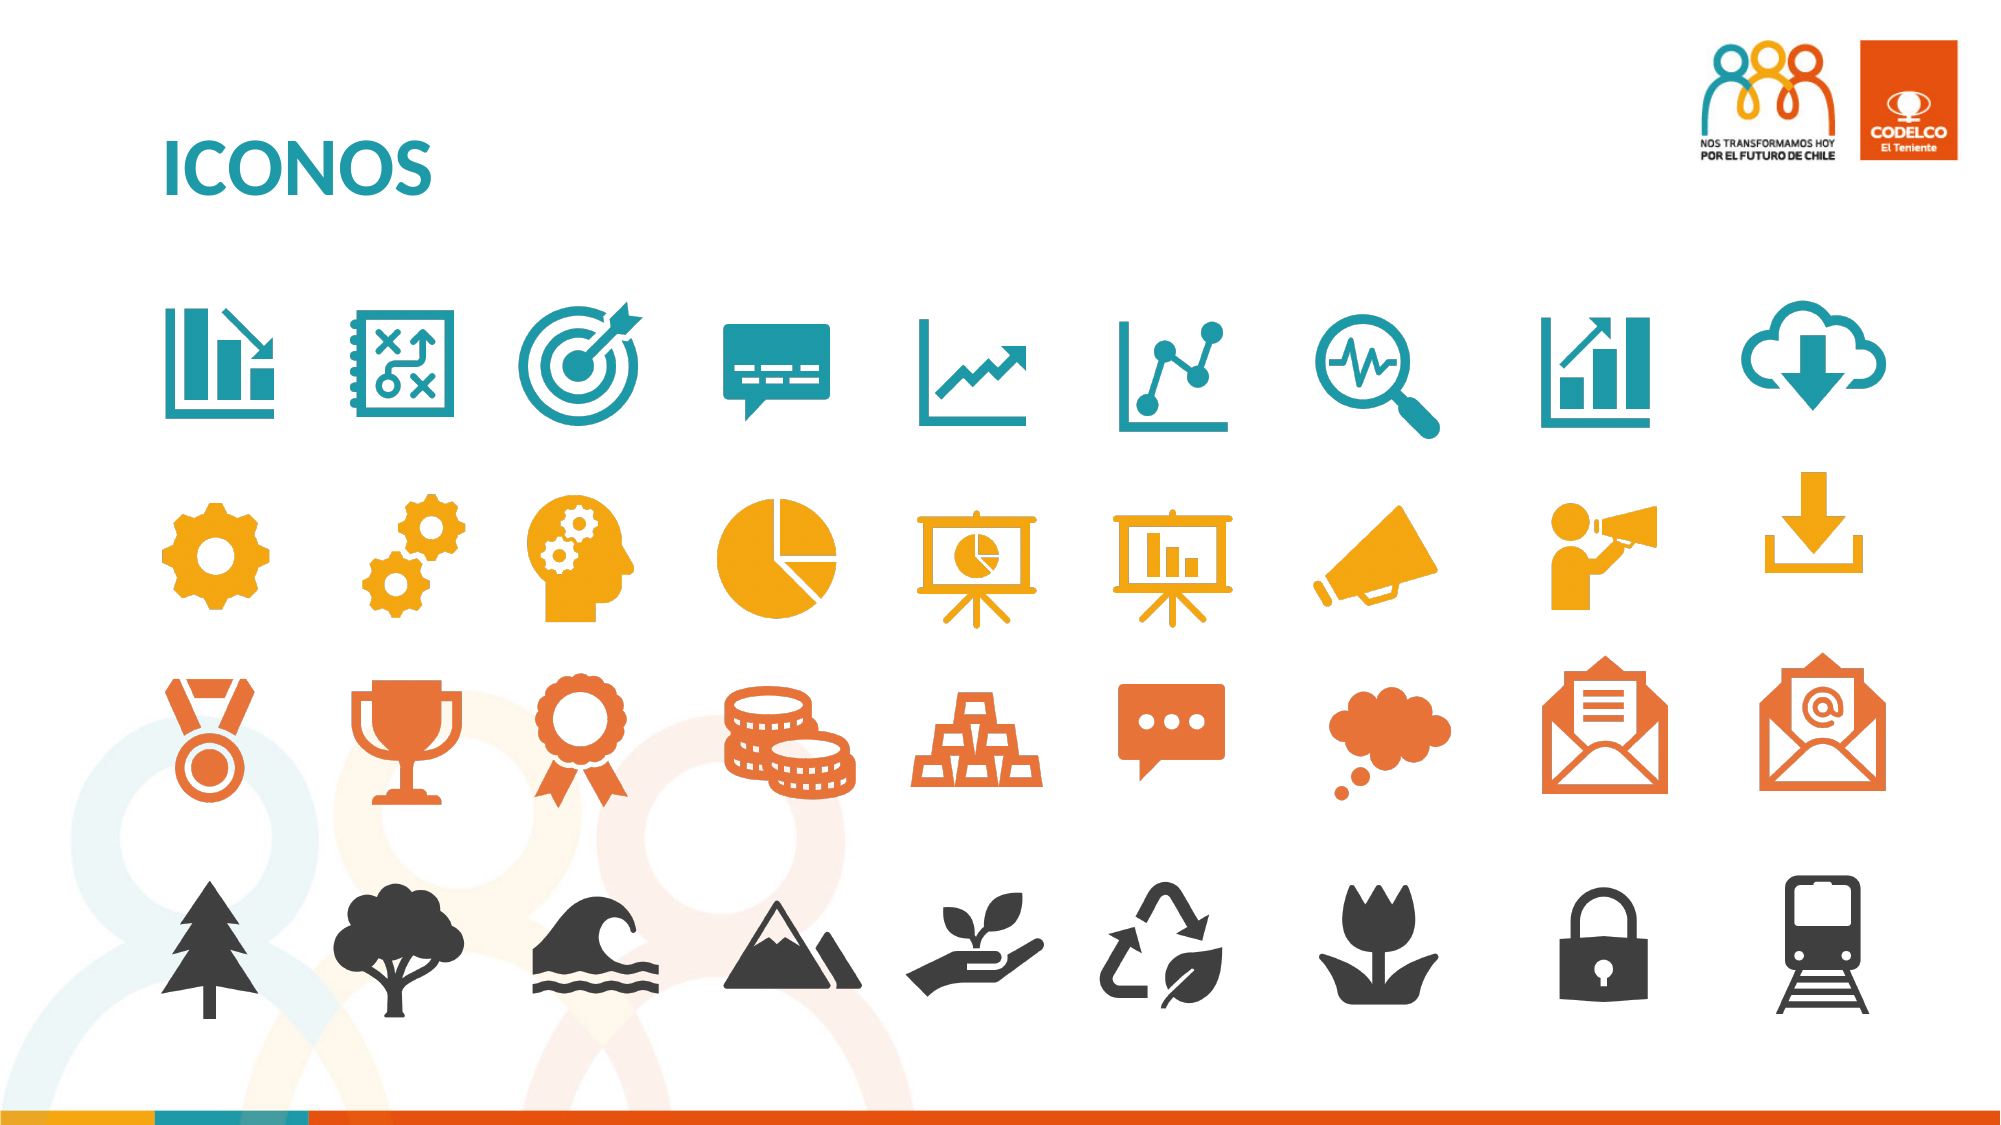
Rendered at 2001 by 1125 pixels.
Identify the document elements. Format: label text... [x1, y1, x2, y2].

picture [0, 4, 2000, 1125]
text_box ICONOS [146, 104, 449, 220]
